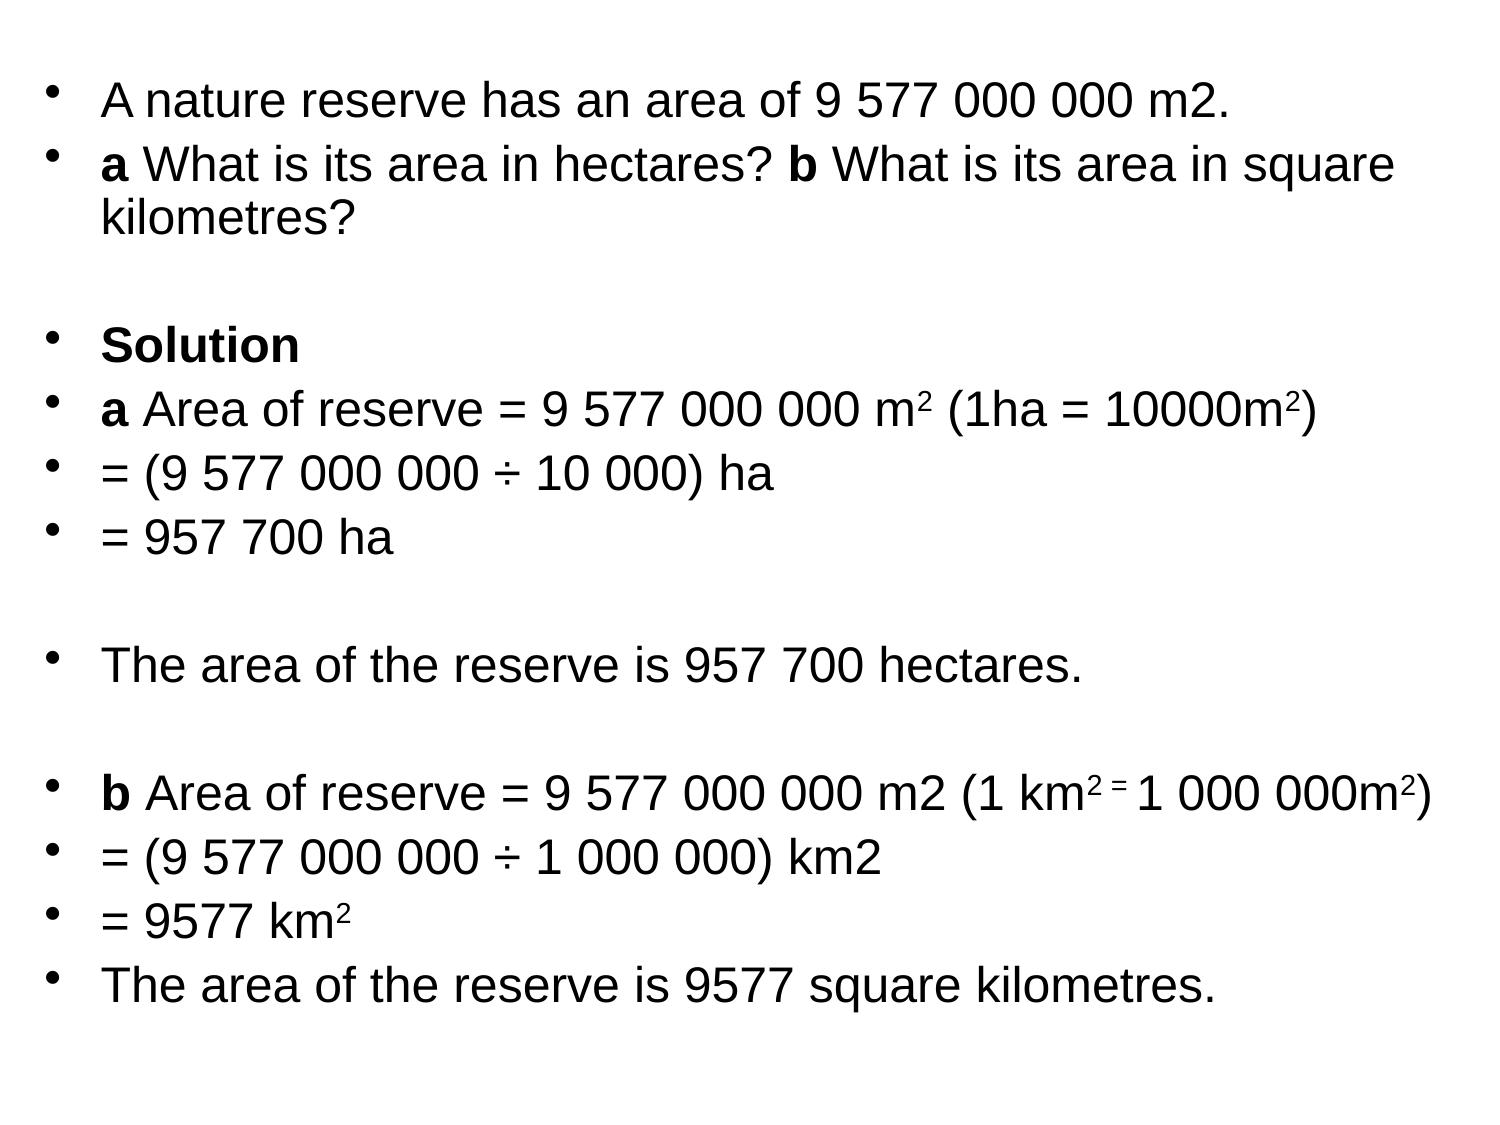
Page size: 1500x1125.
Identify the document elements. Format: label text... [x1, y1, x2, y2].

list A nature reserve has an area of 9 577 000 000 m2. a What is its area in hectares? b What is its area in square kilometres? Solution a Area of reserve = 9 577 000 000 m2 (1ha = 10000m2) = (9 577 000 000 ÷ 10 000) ha = 957 700 ha The area of the reserve is 957 700 hectares. b Area of reserve = 9 577 000 000 m2 (1 km2 = 1 000 000m2) = (9 577 000 000 ÷ 1 000 000) km2 = 9577 km2 The area of the reserve is 9577 square kilometres. [29, 66, 1471, 1059]
